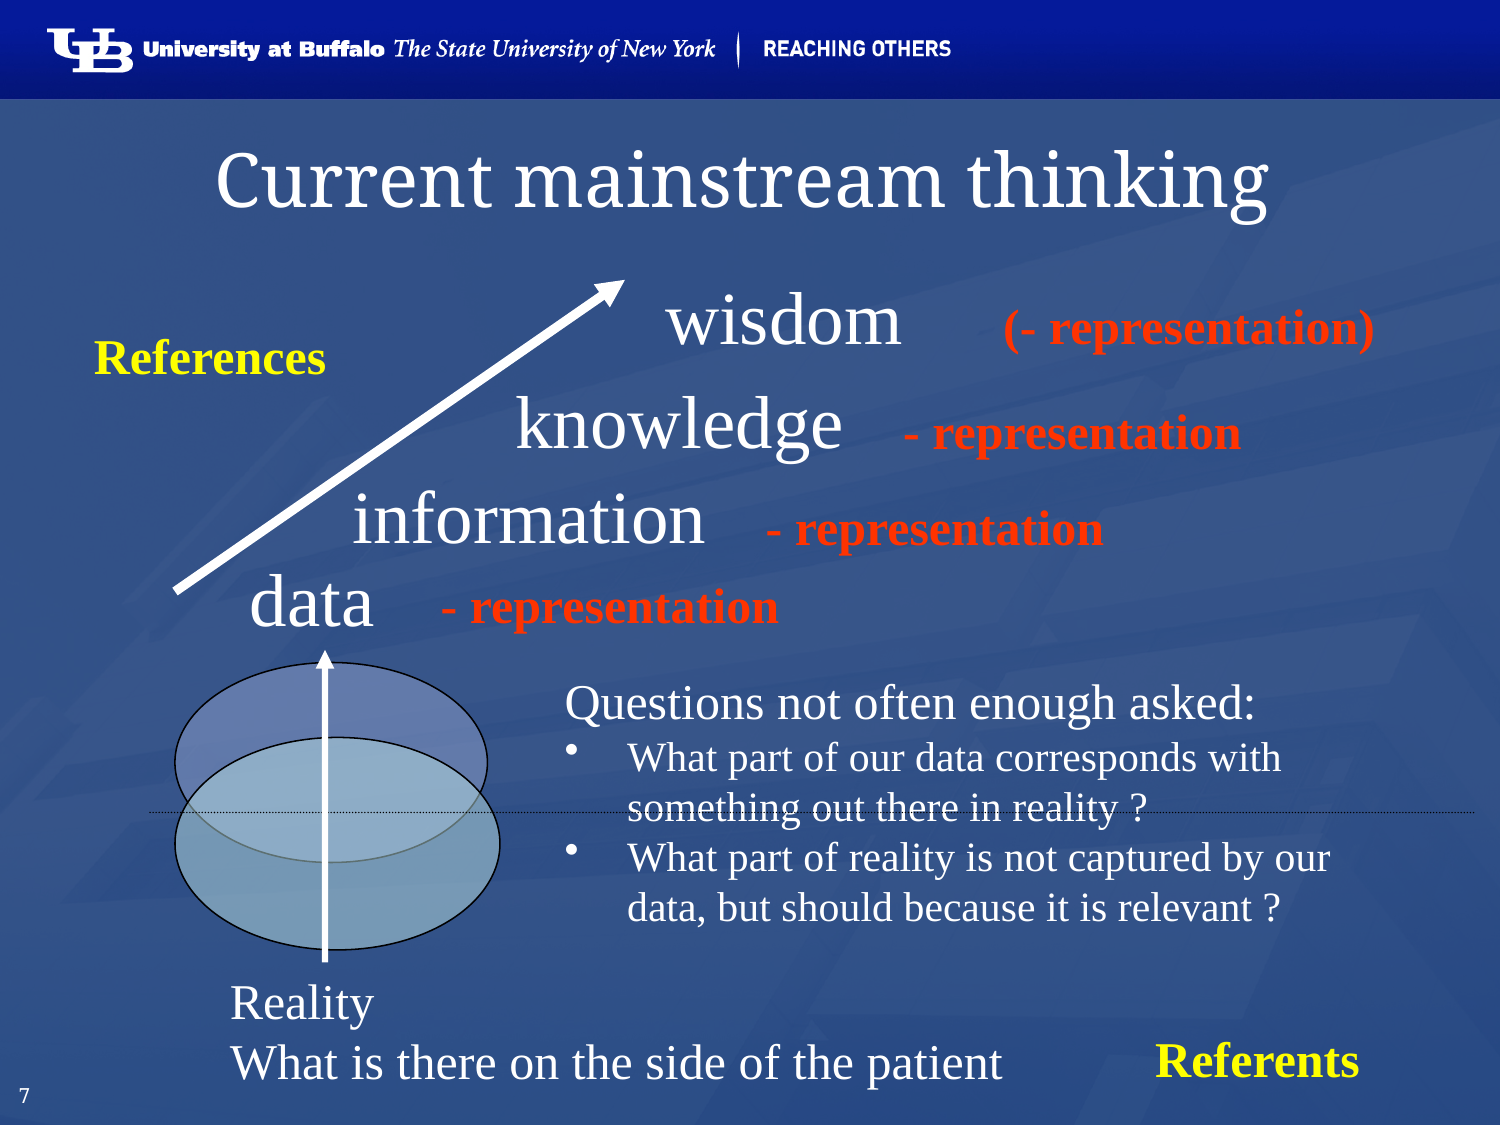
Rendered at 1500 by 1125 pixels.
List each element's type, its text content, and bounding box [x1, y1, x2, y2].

text_box References [79, 317, 169, 392]
picture [0, 0, 1500, 99]
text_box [174, 262, 918, 648]
table_cell IAO: Information Content Entity [421, 289, 918, 649]
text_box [149, 649, 1476, 1099]
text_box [424, 287, 1392, 642]
title Current mainstream thinking [200, 125, 1383, 231]
